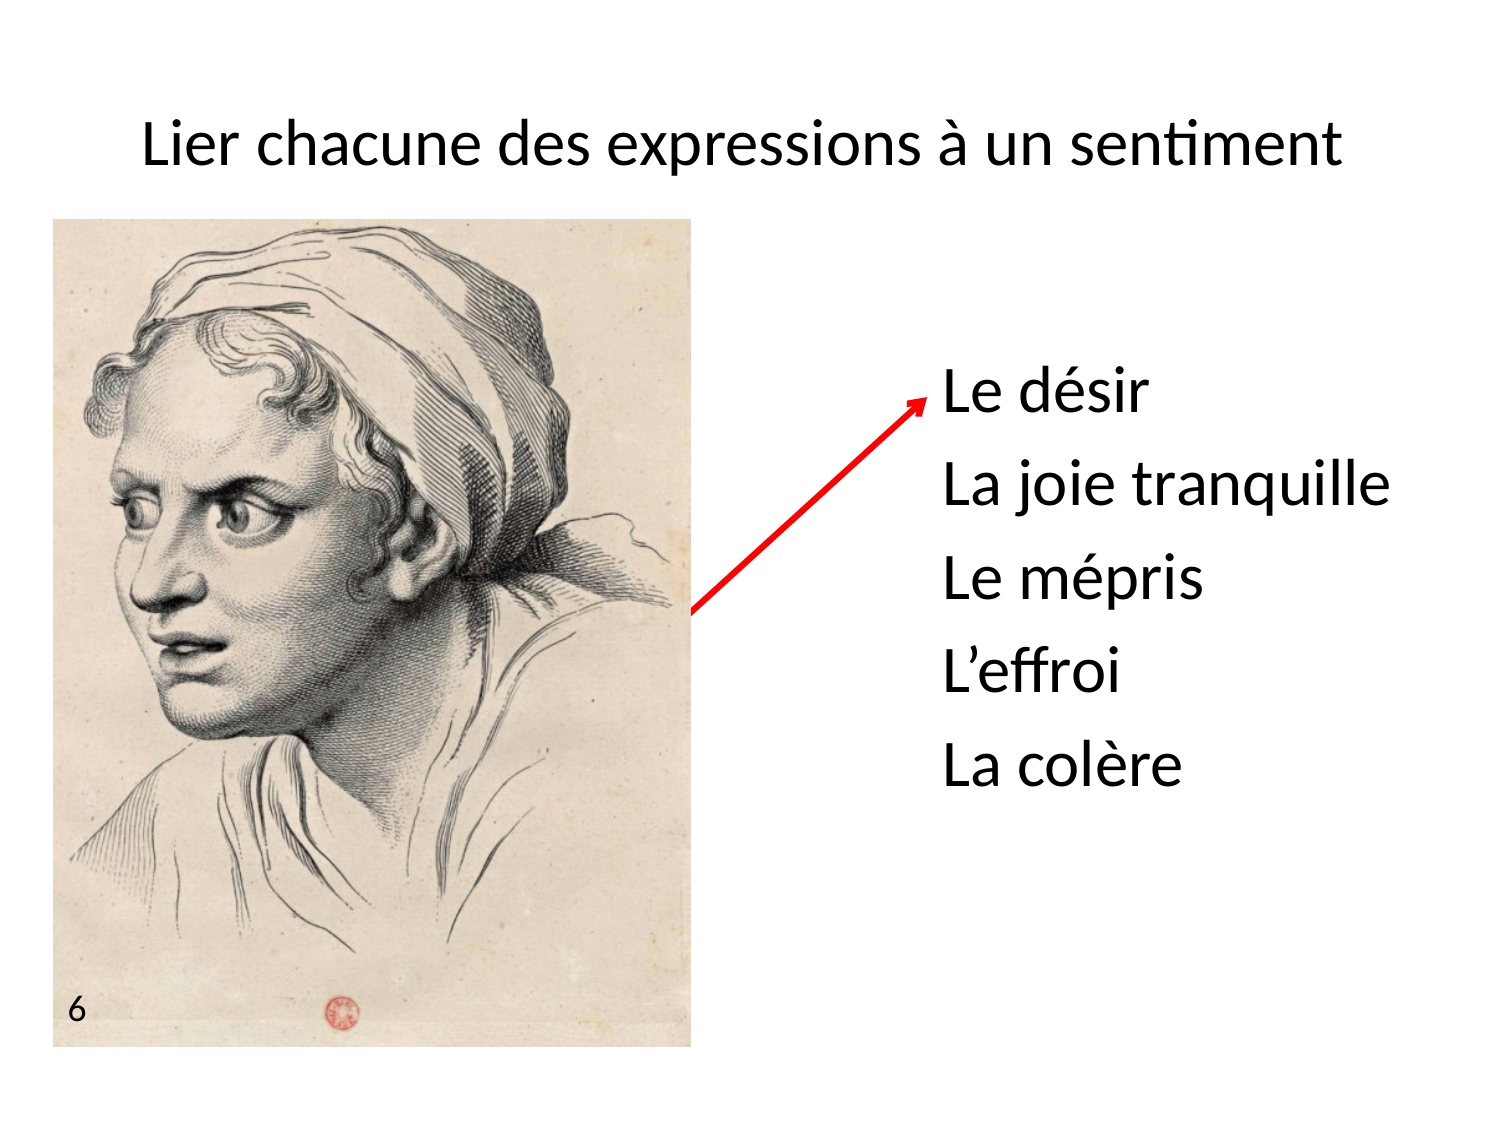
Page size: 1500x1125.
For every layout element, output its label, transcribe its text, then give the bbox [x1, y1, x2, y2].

list Le désir La joie tranquille Le mépris L’effroi La colère [927, 338, 1483, 875]
picture [52, 219, 692, 1047]
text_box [696, 396, 928, 646]
title Lier chacune des expressions à un sentiment [75, 45, 1425, 233]
